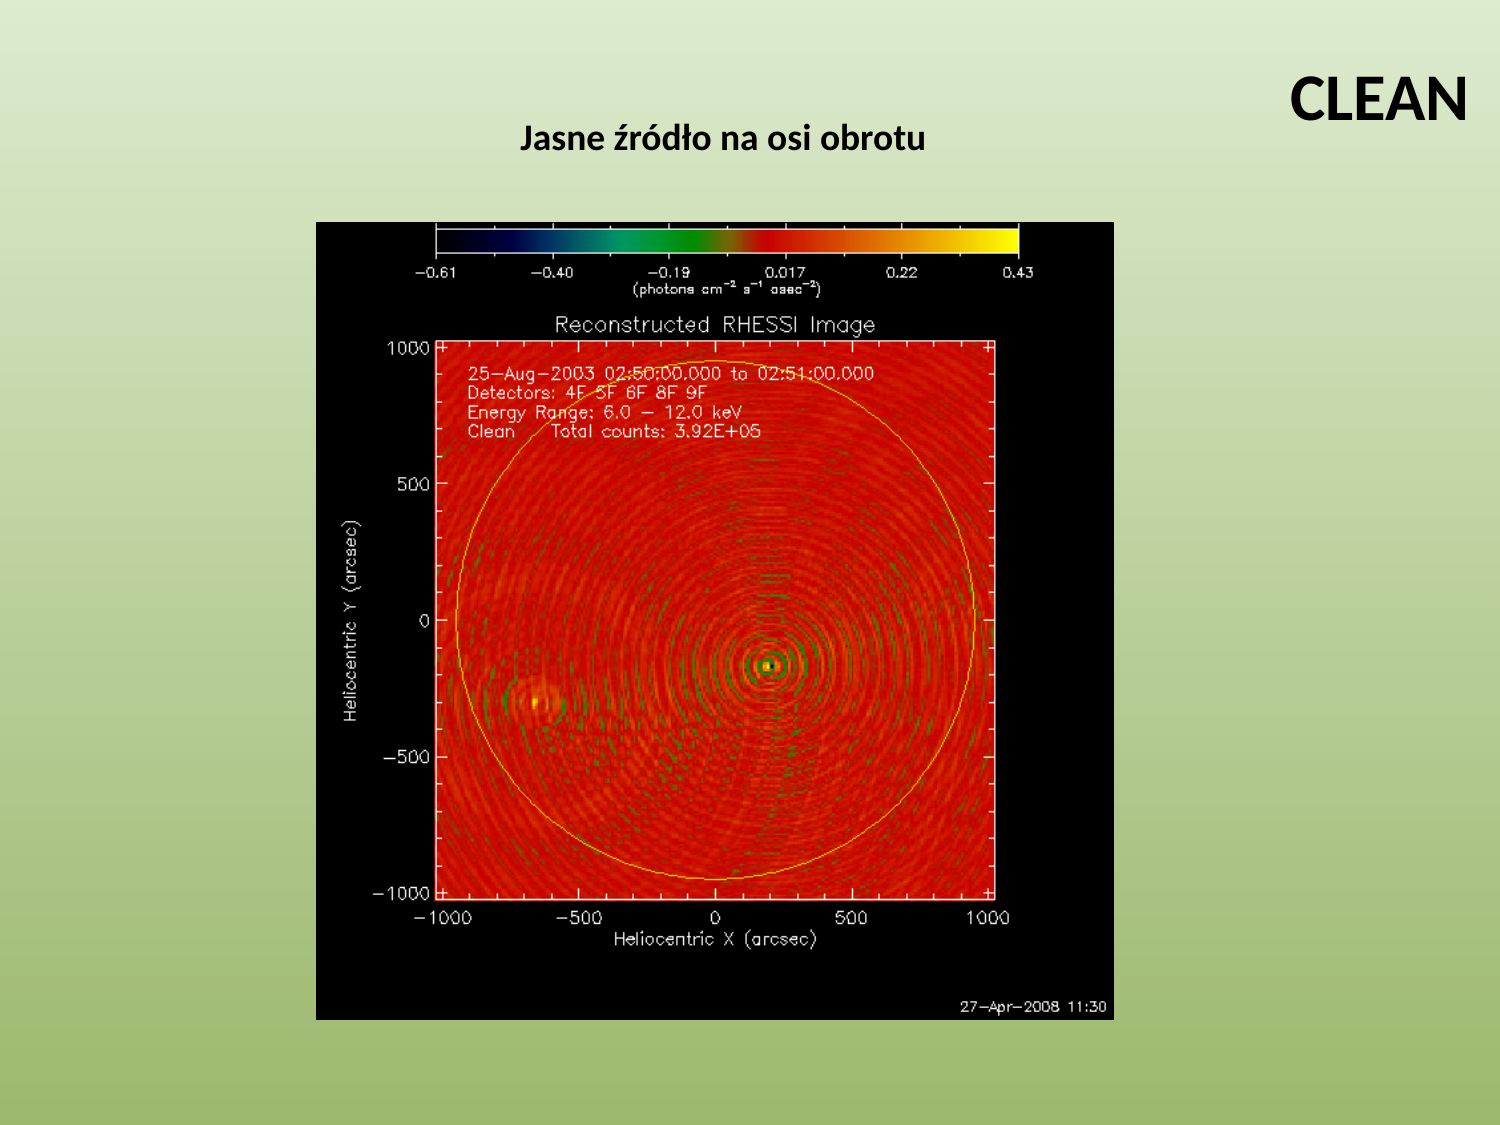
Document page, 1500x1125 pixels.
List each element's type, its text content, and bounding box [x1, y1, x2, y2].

text_box CLEAN [35, 46, 1485, 142]
picture [316, 222, 1114, 1020]
text_box Jasne źródło na osi obrotu [505, 105, 942, 166]
